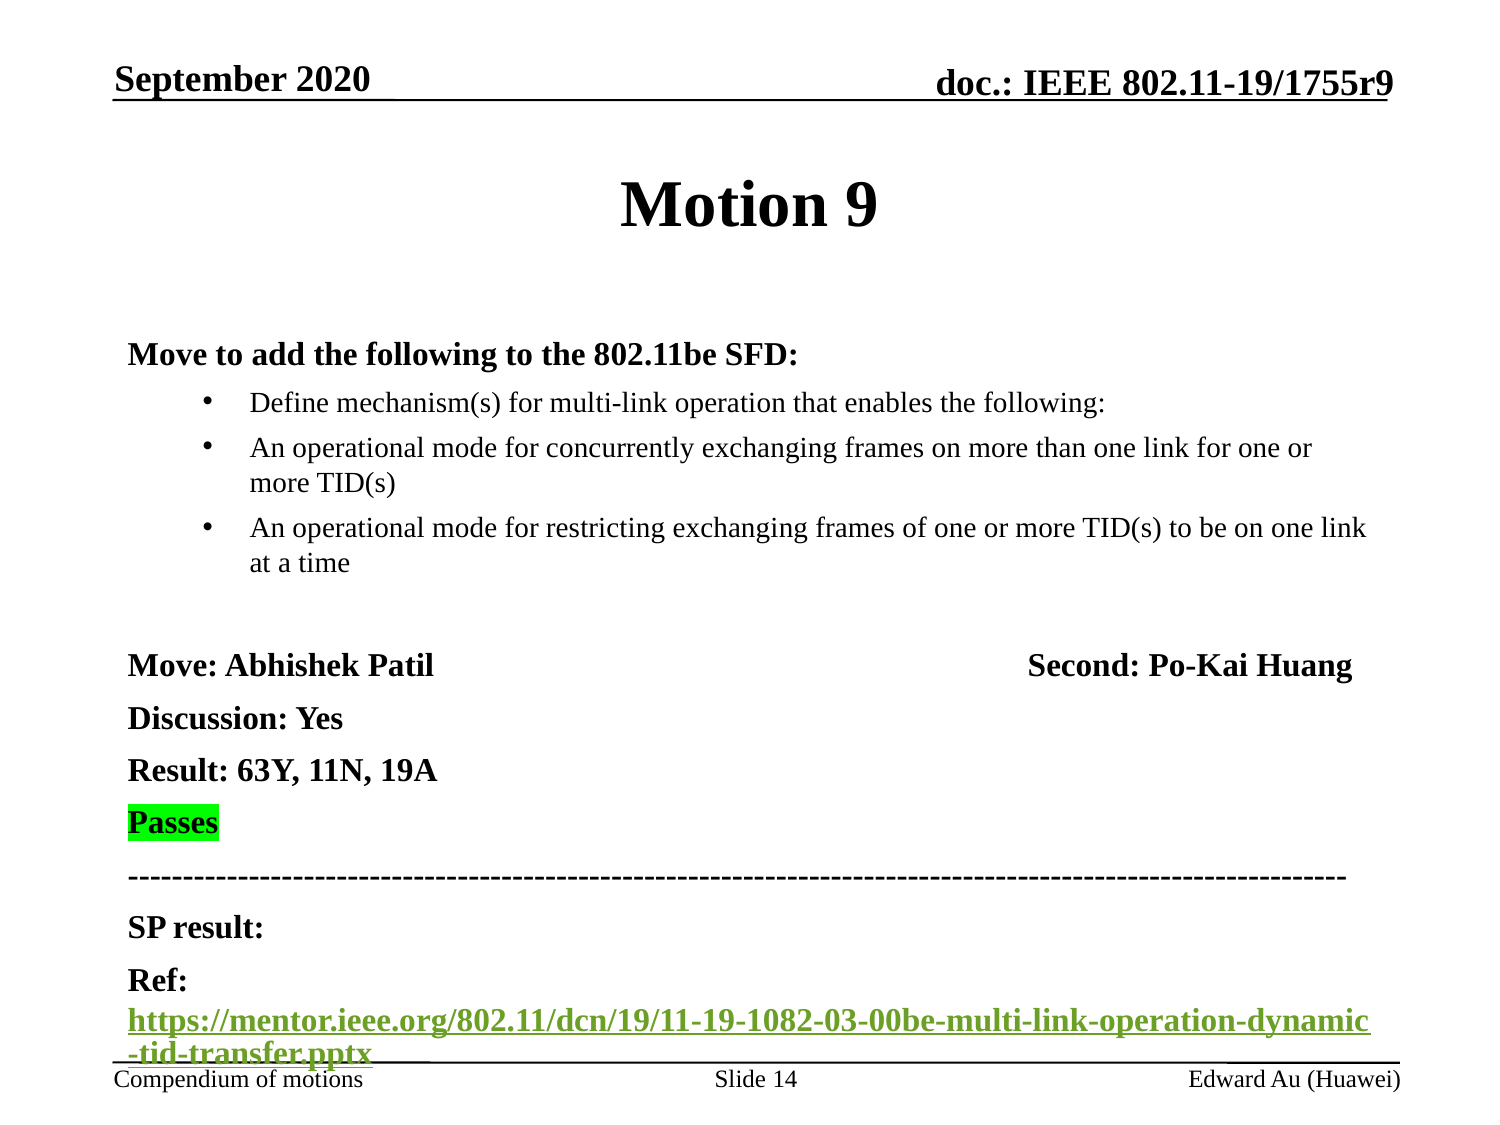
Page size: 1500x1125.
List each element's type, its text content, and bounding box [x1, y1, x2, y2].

footer Edward Au (Huawei) [878, 1061, 1402, 1093]
list Move to add the following to the 802.11be SFD: Define mechanism(s) for multi-link operation that enables the following: An operational mode for concurrently exchanging frames on more than one link for one or more TID(s) An operational mode for restricting exchanging frames of one or more TID(s) to be on one link at a time Move: Abhishek Patil Second: Po-Kai Huang Discussion: Yes Result: 63Y, 11N, 19A Passes --------------------------------------------------------------------------------------------------------------- SP result: Ref: https://mentor.ieee.org/802.11/dcn/19/11-19-1082-03-00be-multi-link-operation-dynamic-tid-transfer.pptx [112, 324, 1388, 1063]
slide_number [114, 54, 423, 100]
title Motion 9 [112, 112, 1388, 288]
slide_number Slide 14 [712, 1061, 800, 1123]
